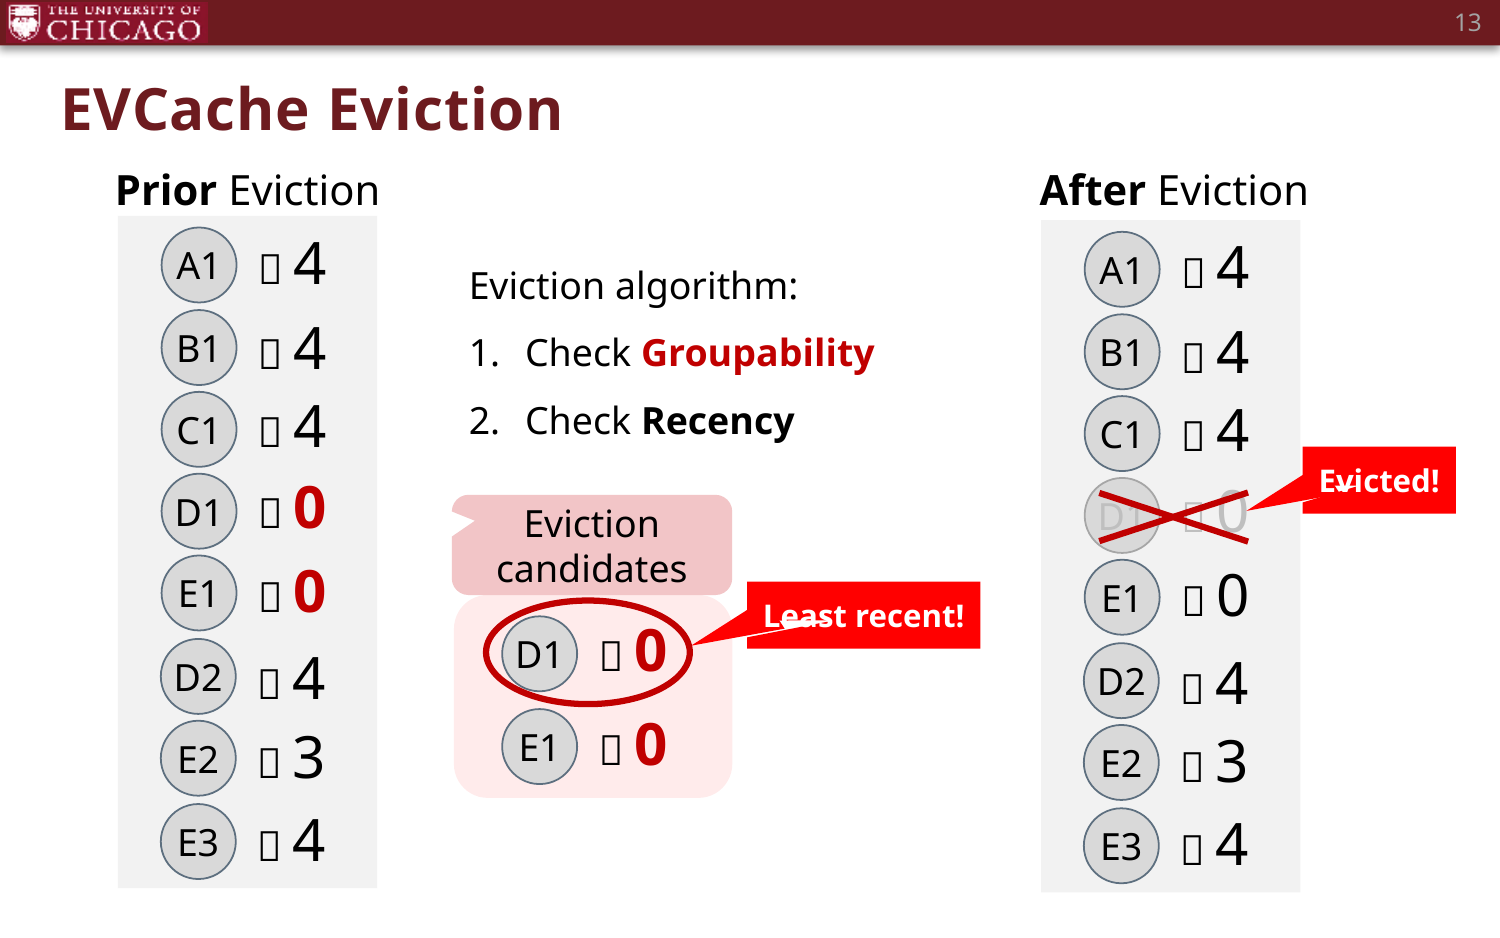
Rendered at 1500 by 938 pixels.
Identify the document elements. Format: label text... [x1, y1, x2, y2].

text_box  4 [207, 303, 378, 381]
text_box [1013, 155, 1336, 893]
text_box B1 [160, 309, 207, 386]
slide_number 13 [1365, 0, 1497, 49]
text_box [485, 581, 981, 705]
text_box  0 [207, 546, 378, 632]
picture [6, 2, 208, 43]
text_box C1 [160, 390, 207, 468]
text_box  4 [206, 795, 377, 881]
text_box  4 [207, 221, 378, 303]
text_box A1 [160, 226, 207, 304]
text_box Prior Eviction [87, 156, 409, 221]
text_box  3 [206, 712, 377, 795]
title EVCache Eviction [45, 37, 1500, 178]
text_box E3 [159, 803, 206, 880]
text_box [1248, 446, 1457, 521]
text_box D2 [159, 638, 206, 715]
text_box  4 [207, 381, 378, 462]
text_box  0 [207, 462, 378, 546]
text_box E1 [160, 554, 207, 632]
text_box E2 [159, 719, 206, 797]
text_box D1 [160, 472, 207, 550]
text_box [451, 494, 733, 799]
text_box  4 [206, 634, 377, 712]
text_box Eviction algorithm: Check Groupability Check Recency [454, 231, 894, 450]
text_box [117, 221, 378, 889]
